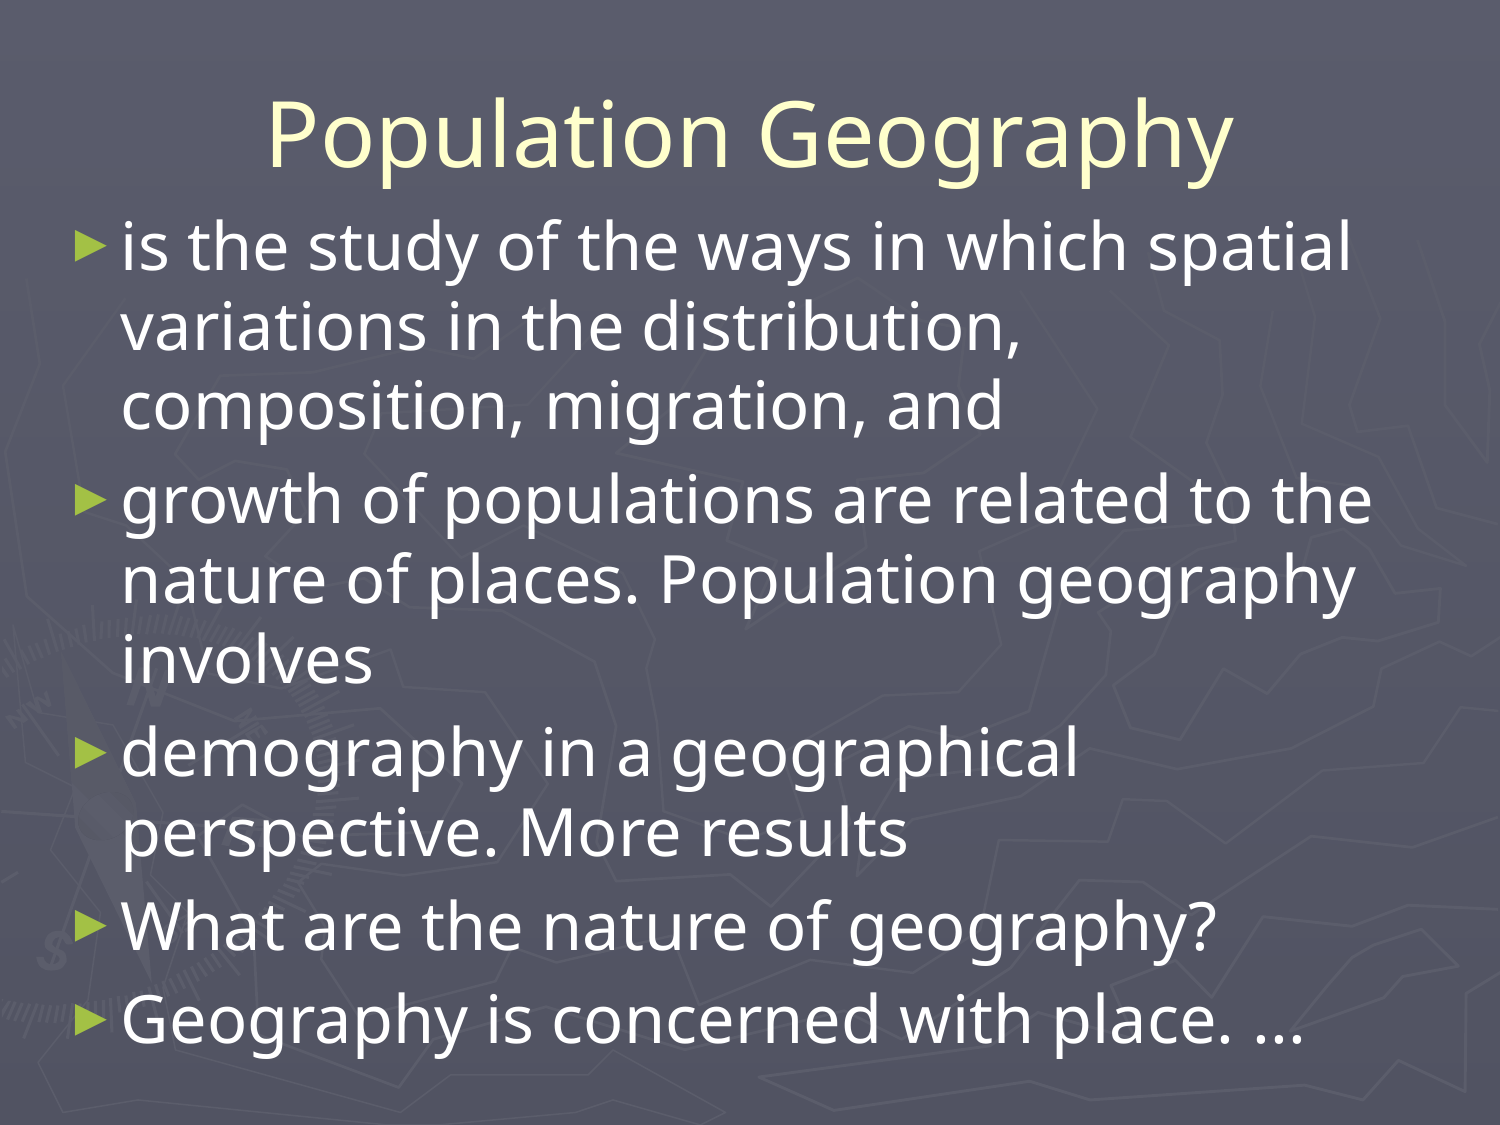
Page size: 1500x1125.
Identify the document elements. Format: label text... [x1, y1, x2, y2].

list is the study of the ways in which spatial variations in the distribution, composition, migration, and growth of populations are related to the nature of places. Population geography involves demography in a geographical perspective. More results What are the nature of geography? Geography is concerned with place. ... [49, 225, 1451, 1021]
title Population Geography [49, 37, 1451, 225]
